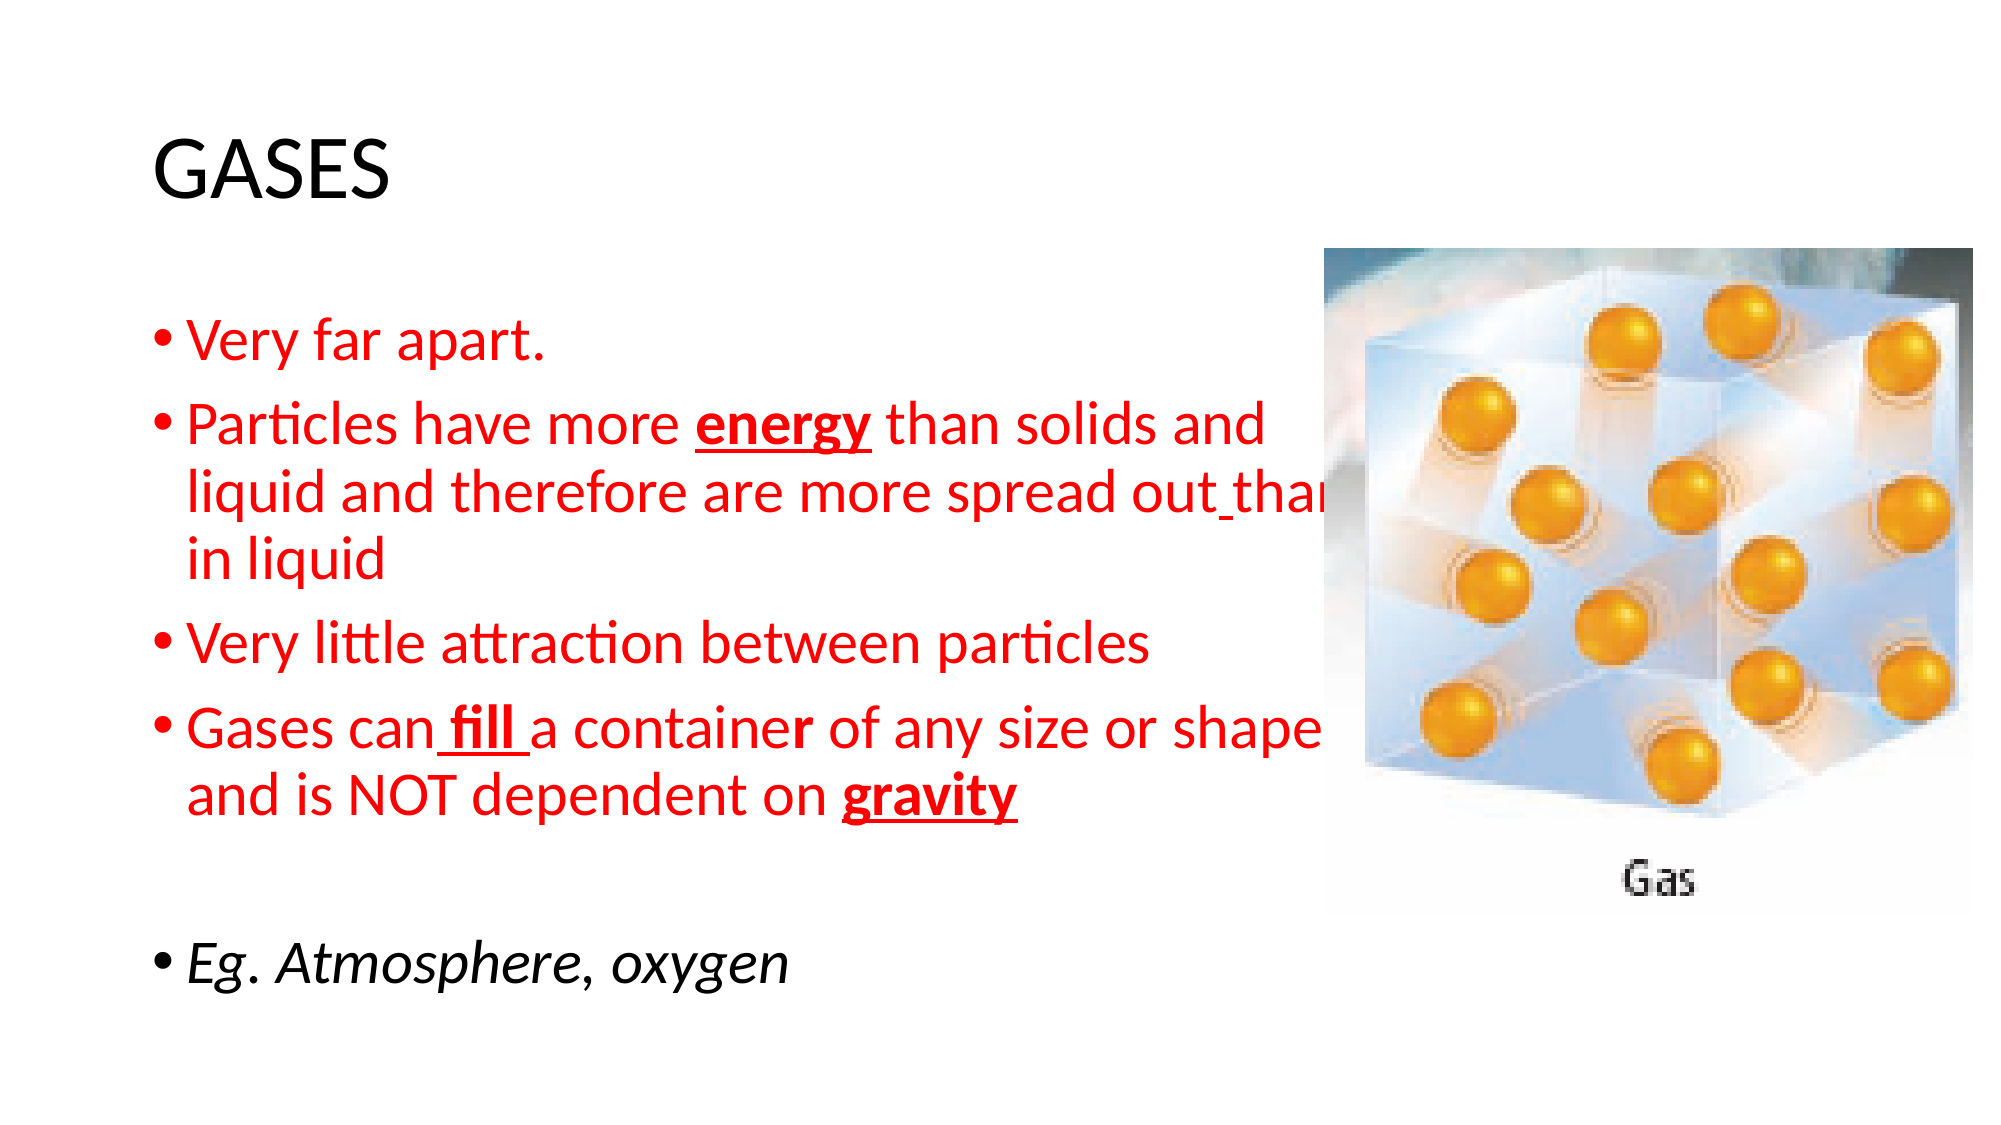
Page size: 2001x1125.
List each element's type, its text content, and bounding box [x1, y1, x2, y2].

list Very far apart. Particles have more energy than solids and liquid and therefore are more spread out than in liquid Very little attraction between particles Gases can fill a container of any size or shape and is NOT dependent on gravity Eg. Atmosphere, oxygen [137, 299, 1386, 1014]
title GASES [137, 59, 1863, 278]
picture [1324, 248, 1974, 916]
